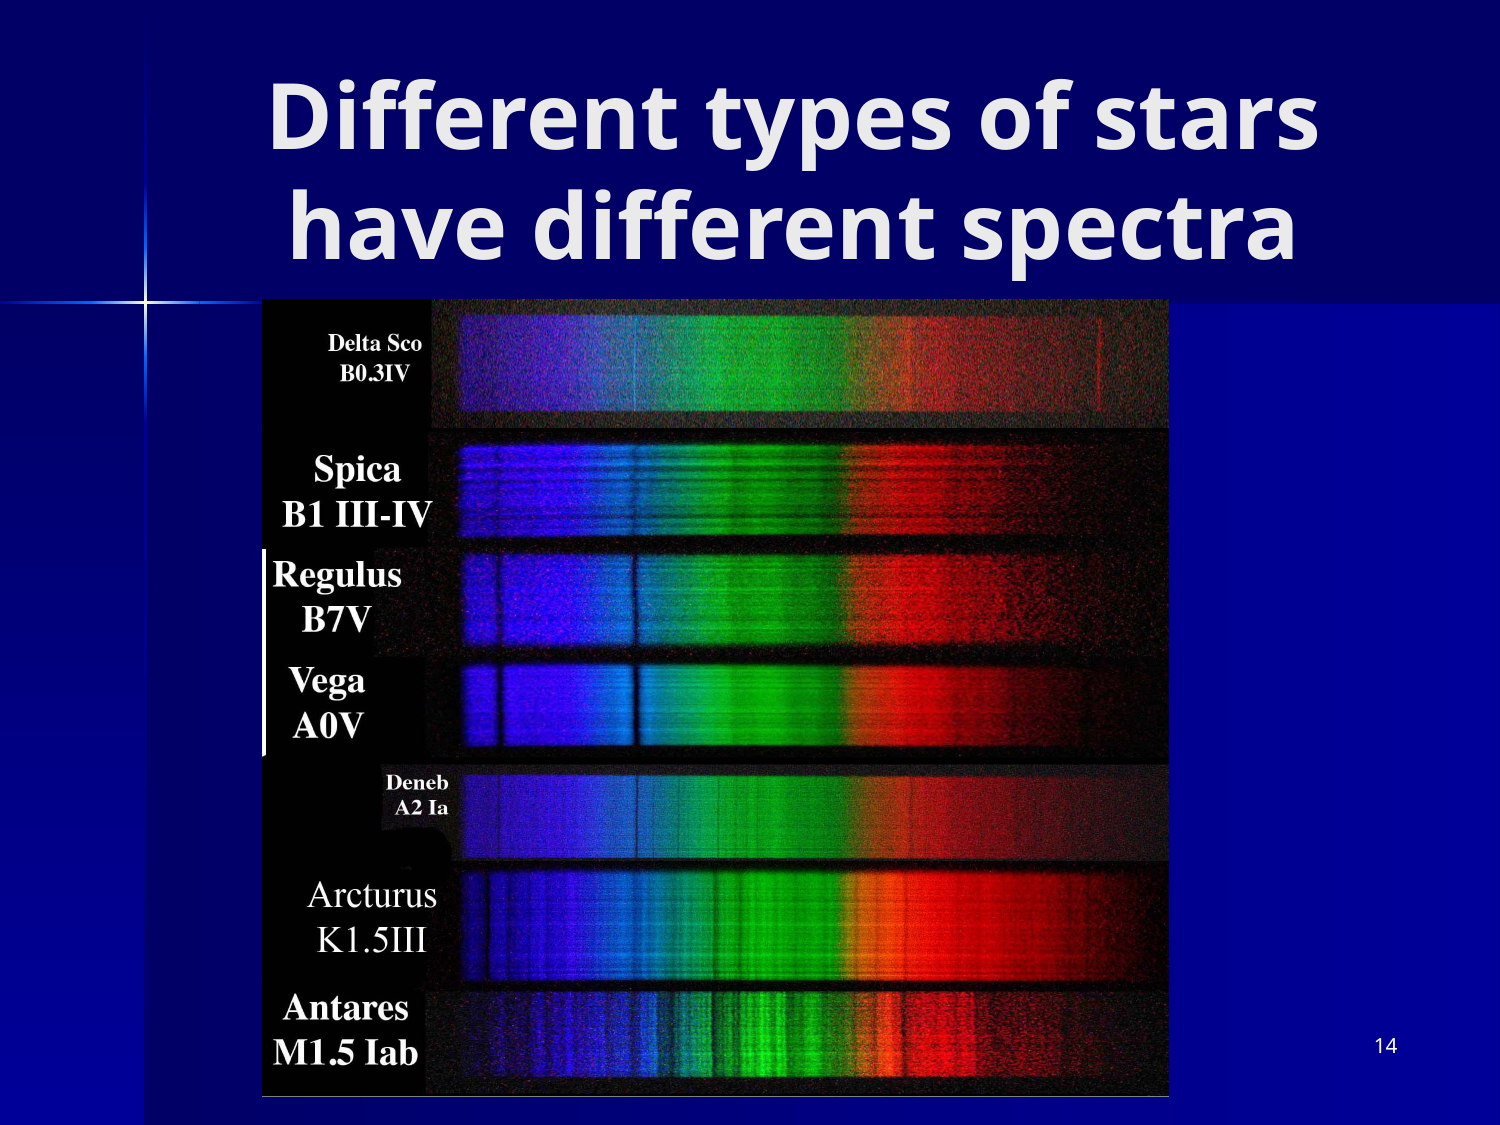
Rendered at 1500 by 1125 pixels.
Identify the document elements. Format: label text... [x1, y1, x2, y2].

picture [262, 299, 1170, 1097]
slide_number 14 [1172, 1025, 1413, 1100]
title Different types of stars have different spectra [174, 50, 1413, 285]
